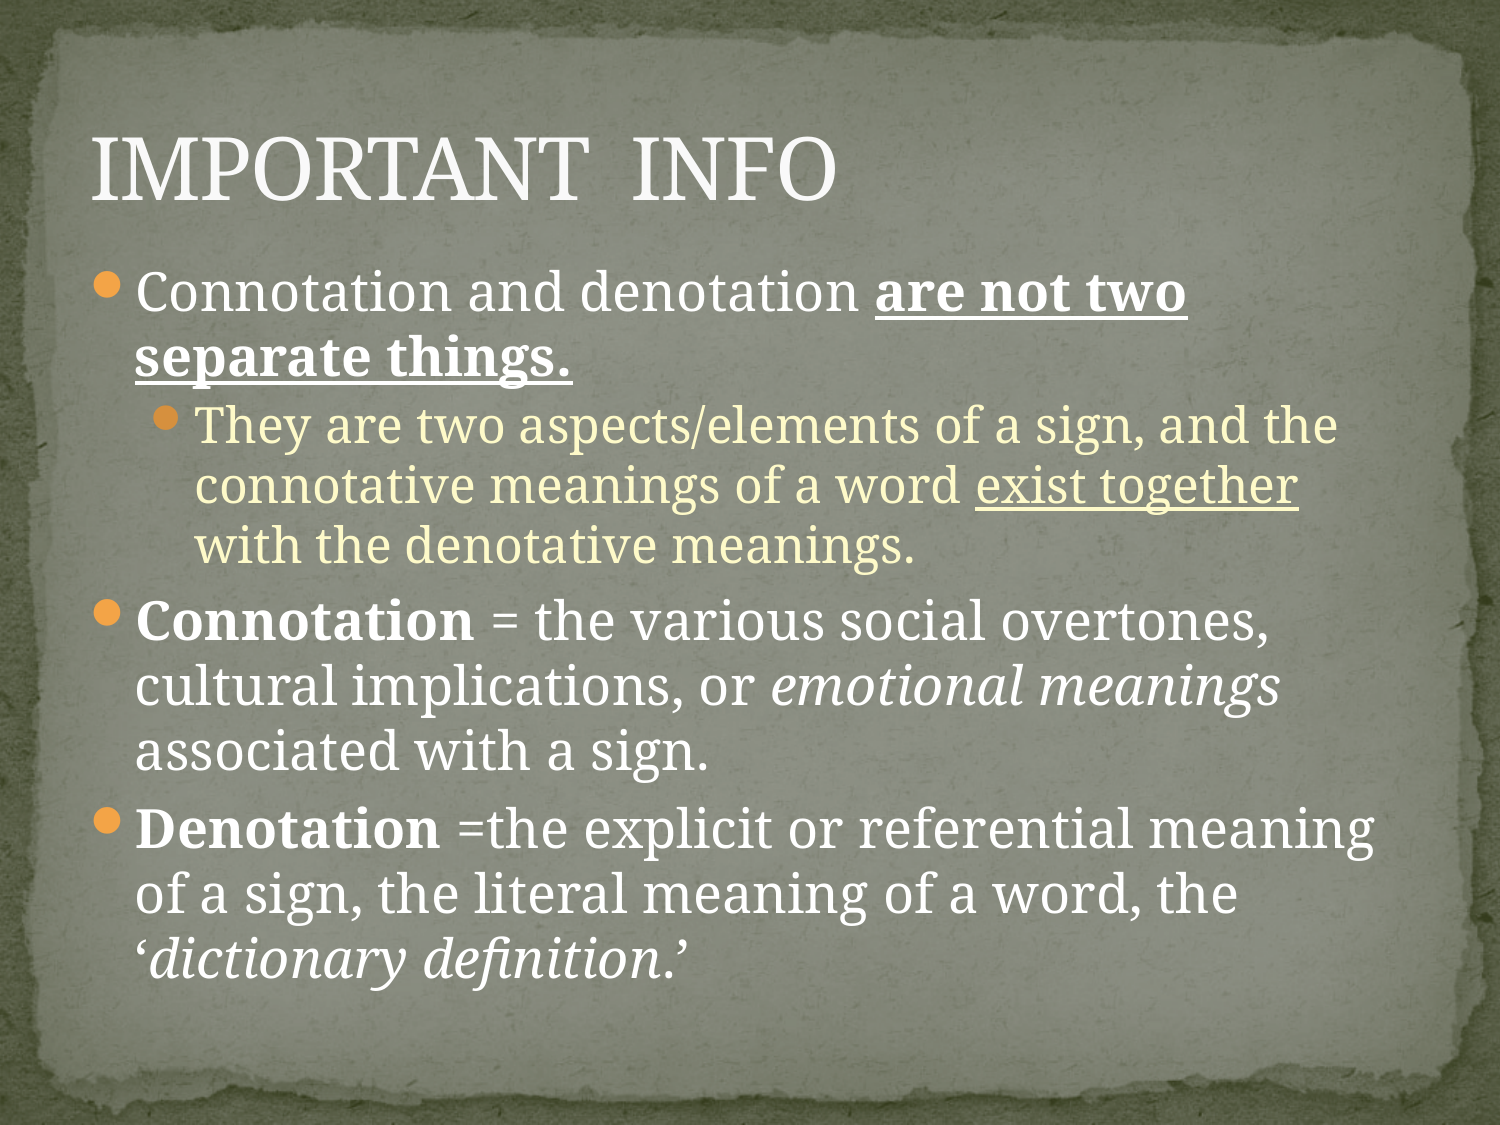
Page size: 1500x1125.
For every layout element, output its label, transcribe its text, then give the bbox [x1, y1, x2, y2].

list Connotation and denotation are not two separate things. They are two aspects/elements of a sign, and the connotative meanings of a word exist together with the denotative meanings. Connotation = the various social overtones, cultural implications, or emotional meanings associated with a sign. Denotation =the explicit or referential meaning of a sign, the literal meaning of a word, the ‘dictionary definition.’ [75, 249, 1425, 1000]
title IMPORTANT INFO [74, 24, 1425, 225]
